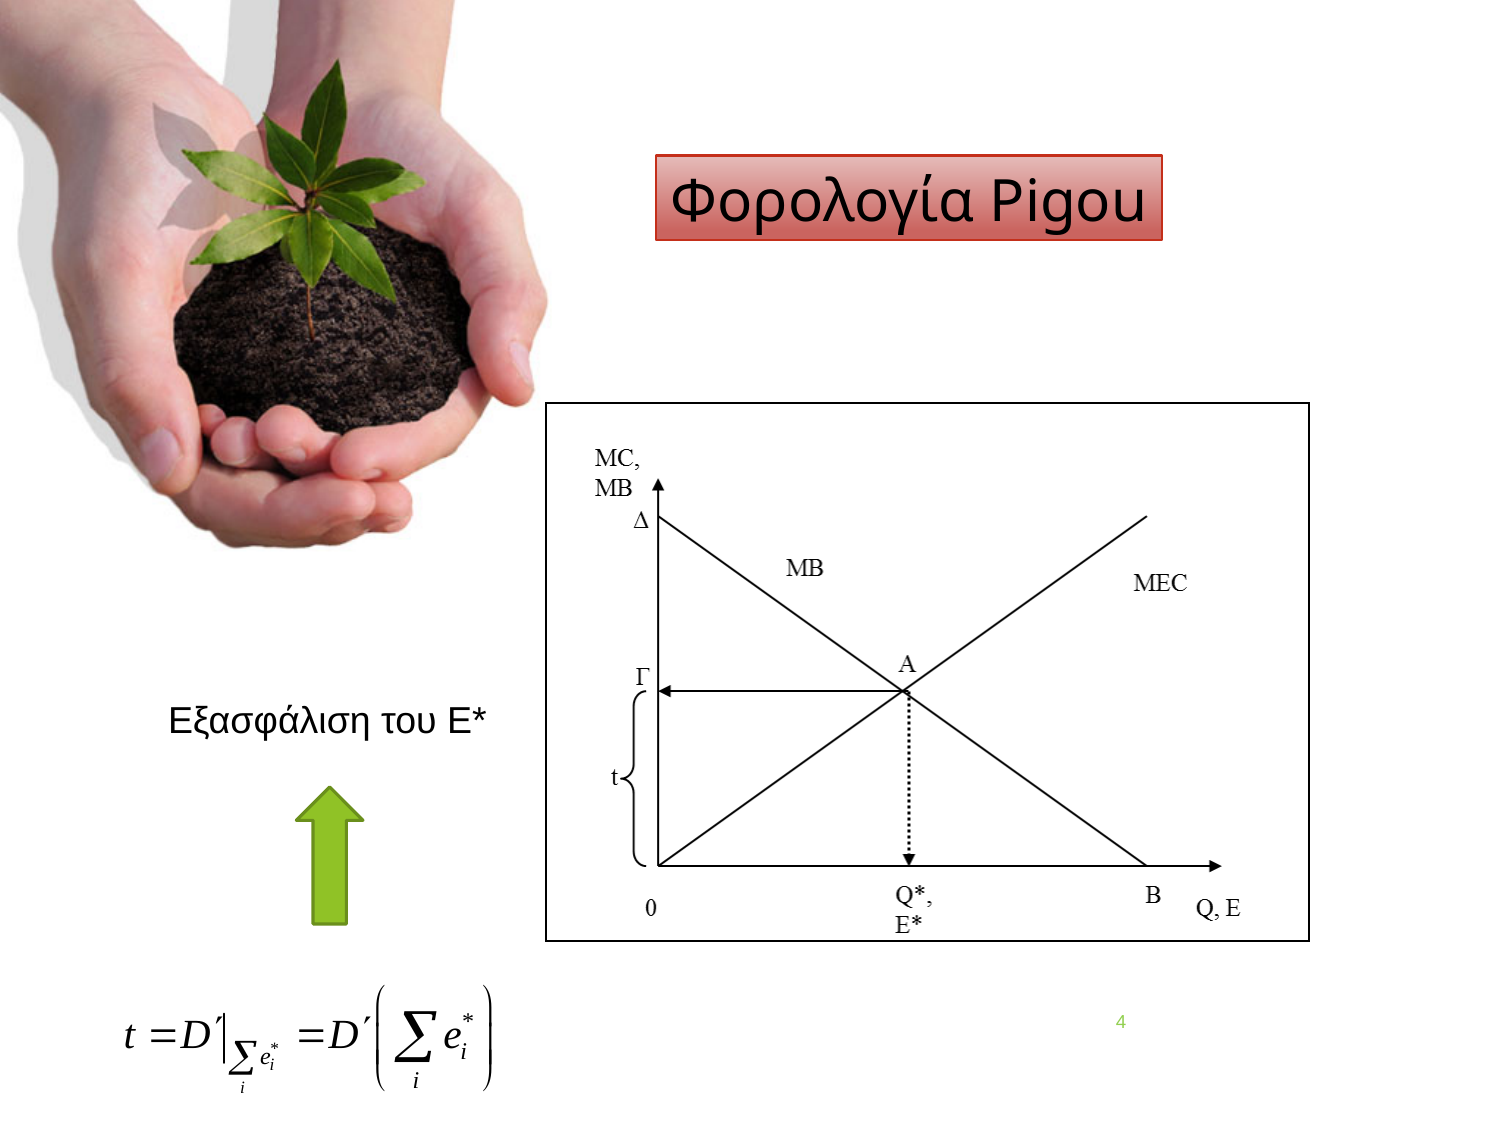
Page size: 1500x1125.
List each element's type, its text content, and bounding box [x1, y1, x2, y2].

slide_number 4 [1057, 991, 1142, 1051]
text_box Φορολογία Pigou [655, 154, 1163, 241]
text_box [294, 785, 365, 926]
text_box Εξασφάλιση του Ε* [153, 688, 502, 749]
picture [0, 1, 1500, 1125]
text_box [117, 975, 504, 1101]
